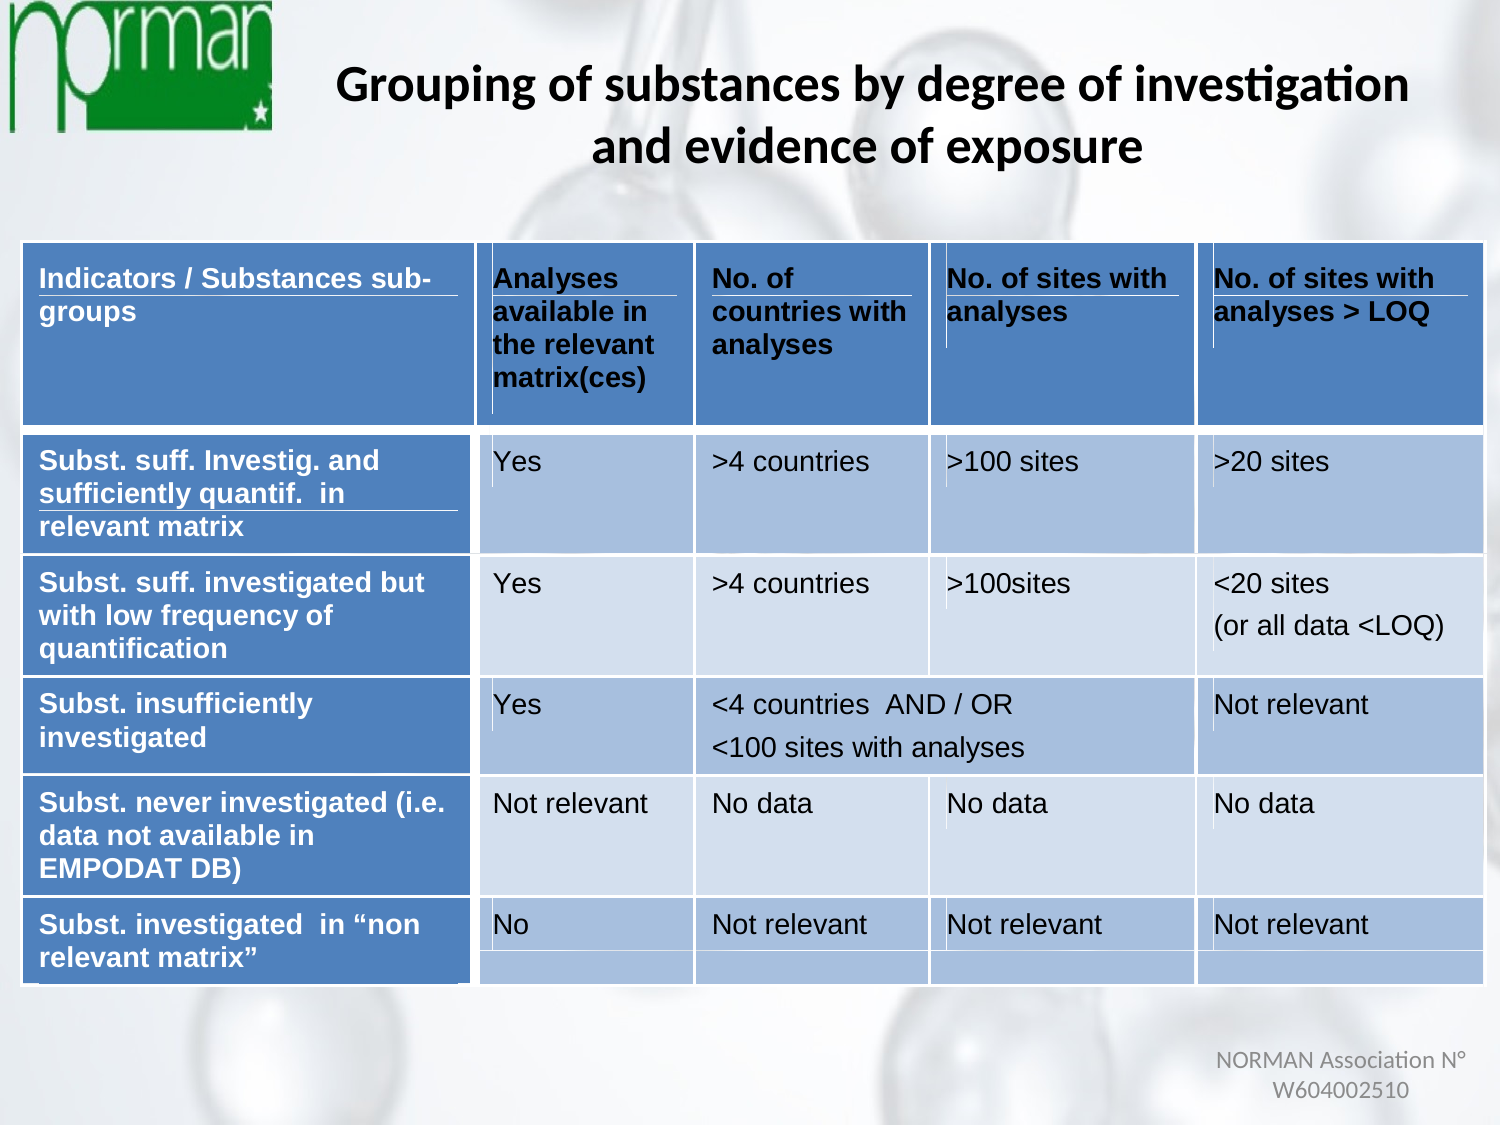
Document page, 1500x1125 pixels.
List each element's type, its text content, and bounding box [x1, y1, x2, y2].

footer NORMAN Association N° W604002510 [1188, 1037, 1494, 1109]
picture [0, 0, 1500, 1125]
title Grouping of substances by degree of investigation and evidence of exposure [312, 46, 1435, 177]
